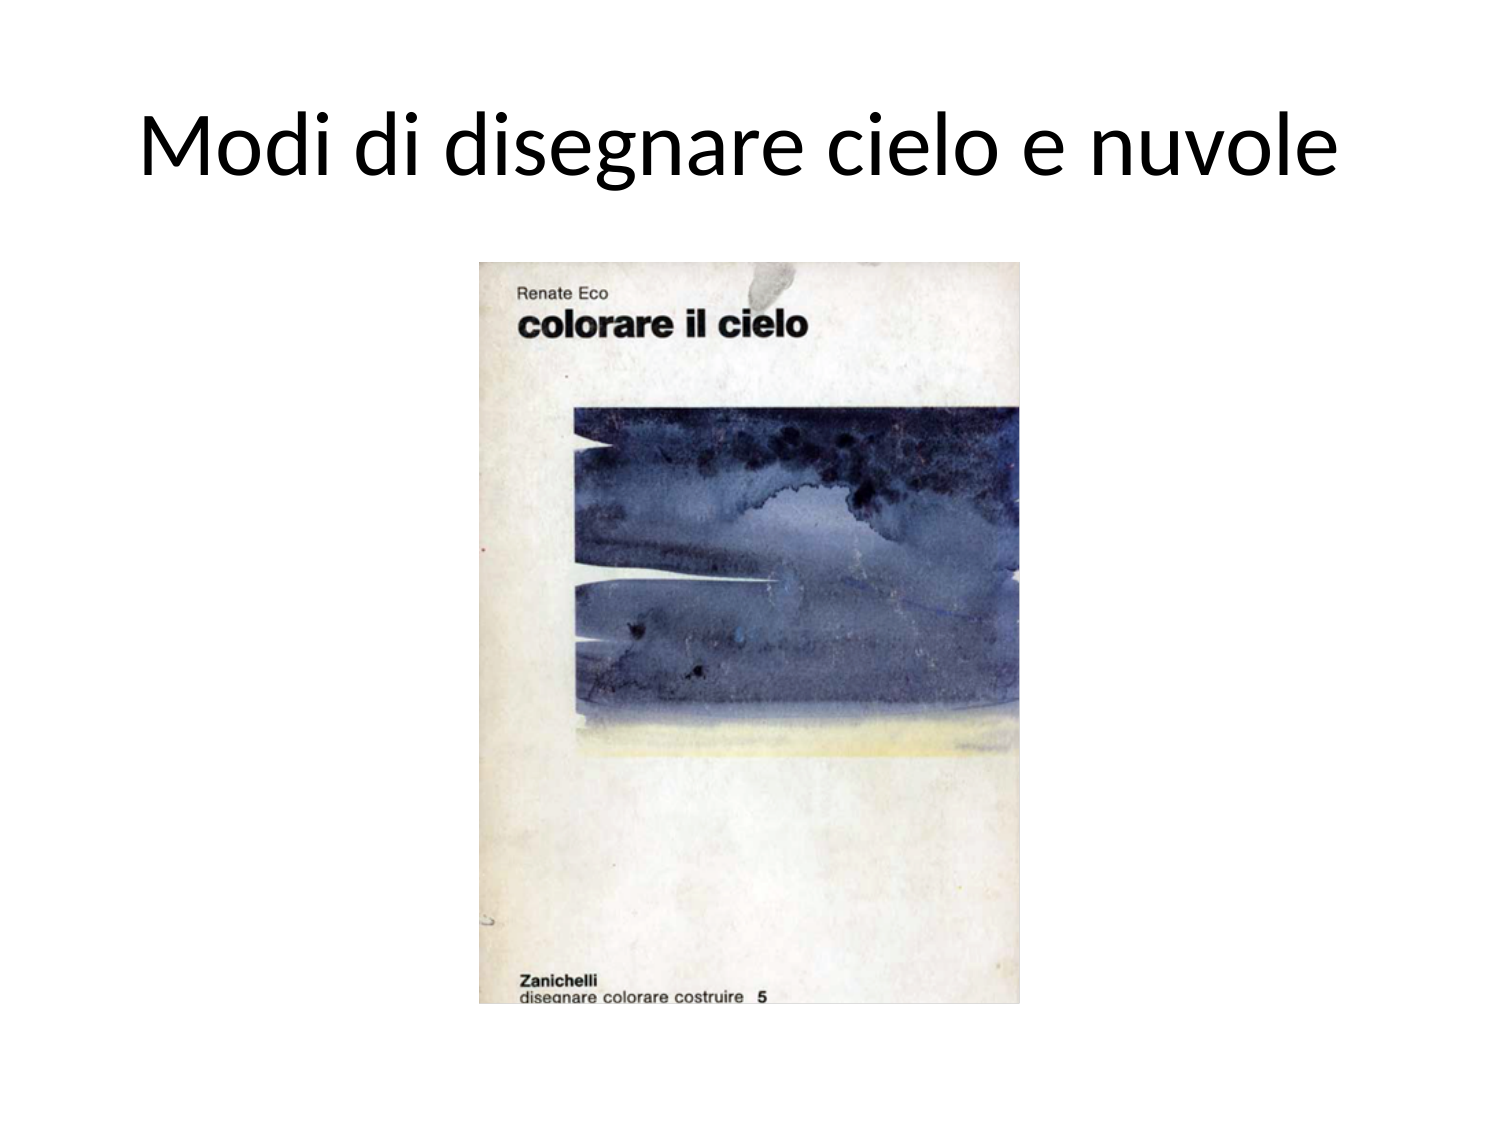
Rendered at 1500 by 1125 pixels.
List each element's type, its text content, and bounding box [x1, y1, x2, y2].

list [479, 262, 1021, 1006]
title Modi di disegnare cielo e nuvole [75, 45, 1425, 233]
